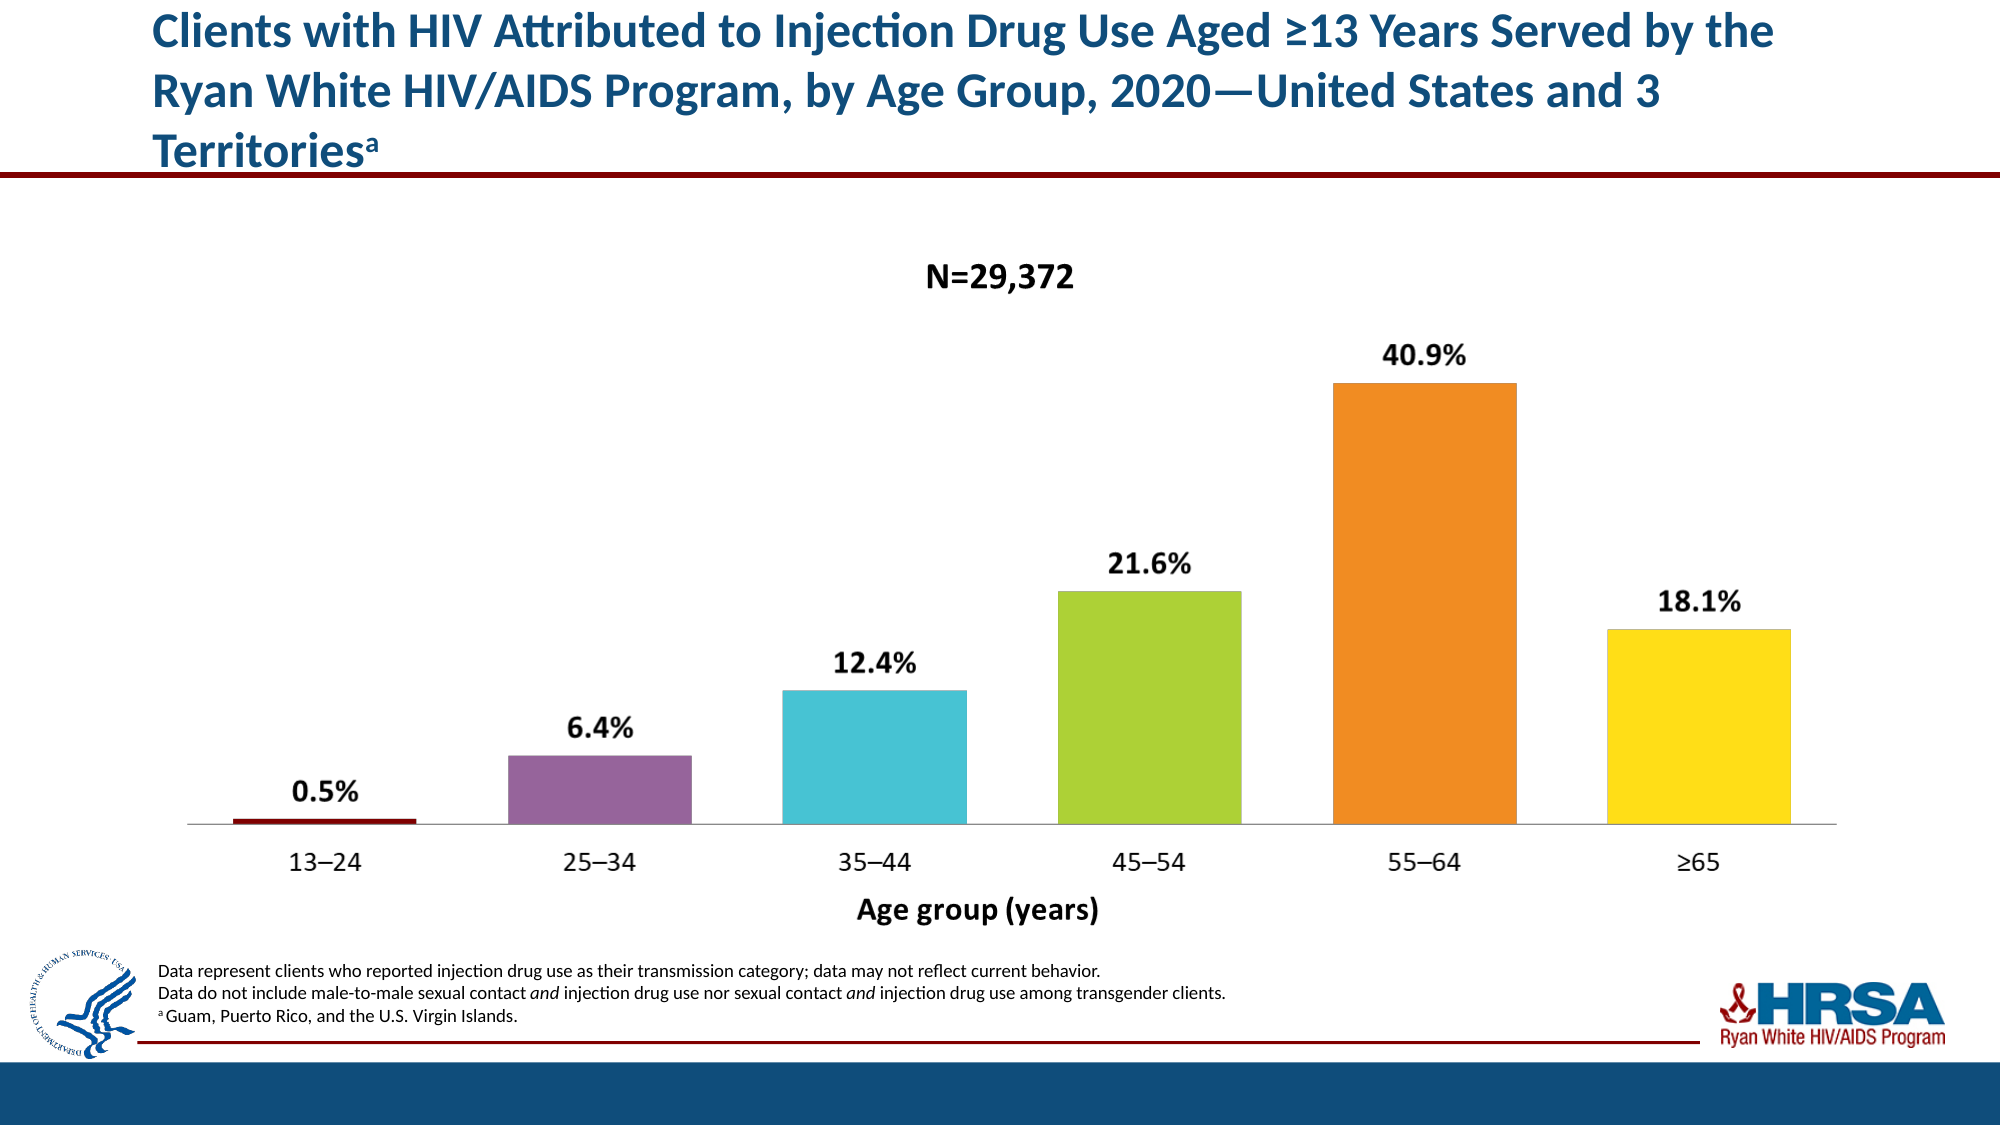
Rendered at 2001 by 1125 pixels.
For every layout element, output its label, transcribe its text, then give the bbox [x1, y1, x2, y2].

list Data represent clients who reported injection drug use as their transmission category; data may not reflect current behavior. Data do not include male-to-male sexual contact and injection drug use nor sexual contact and injection drug use among transgender clients. a Guam, Puerto Rico, and the U.S. Virgin Islands. [143, 951, 1706, 1041]
title Clients with HIV Attributed to Injection Drug Use Aged ≥13 Years Served by the Ryan White HIV/AIDS Program, by Age Group, 2020—United States and 3 Territoriesa [137, 0, 1863, 175]
picture [24, 946, 141, 1062]
picture [1720, 982, 1945, 1048]
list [137, 237, 1863, 951]
